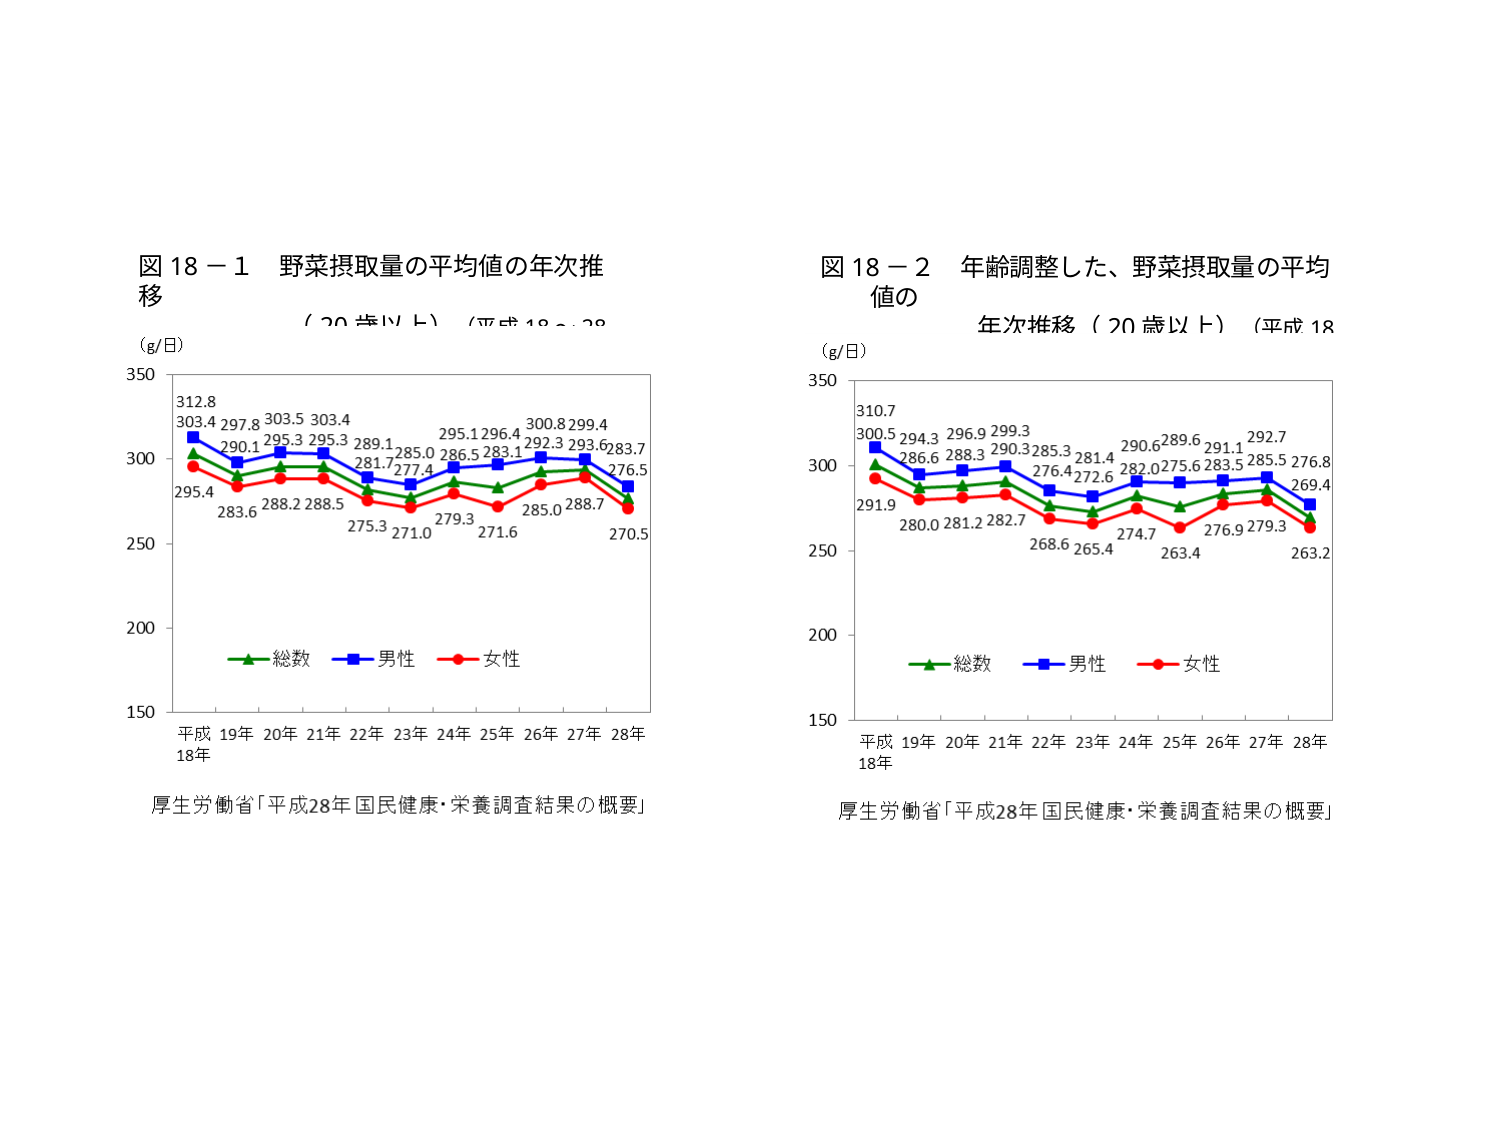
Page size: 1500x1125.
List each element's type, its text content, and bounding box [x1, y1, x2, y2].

text_box 図18－２ 年齢調整した、野菜摂取量の平均値の 年次推移（20歳以上）（平成18～28年） [805, 243, 1369, 340]
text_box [123, 325, 666, 831]
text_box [805, 332, 1353, 838]
text_box 図18－１ 野菜摂取量の平均値の年次推移 （20歳以上）（平成18～28年） [123, 243, 634, 325]
